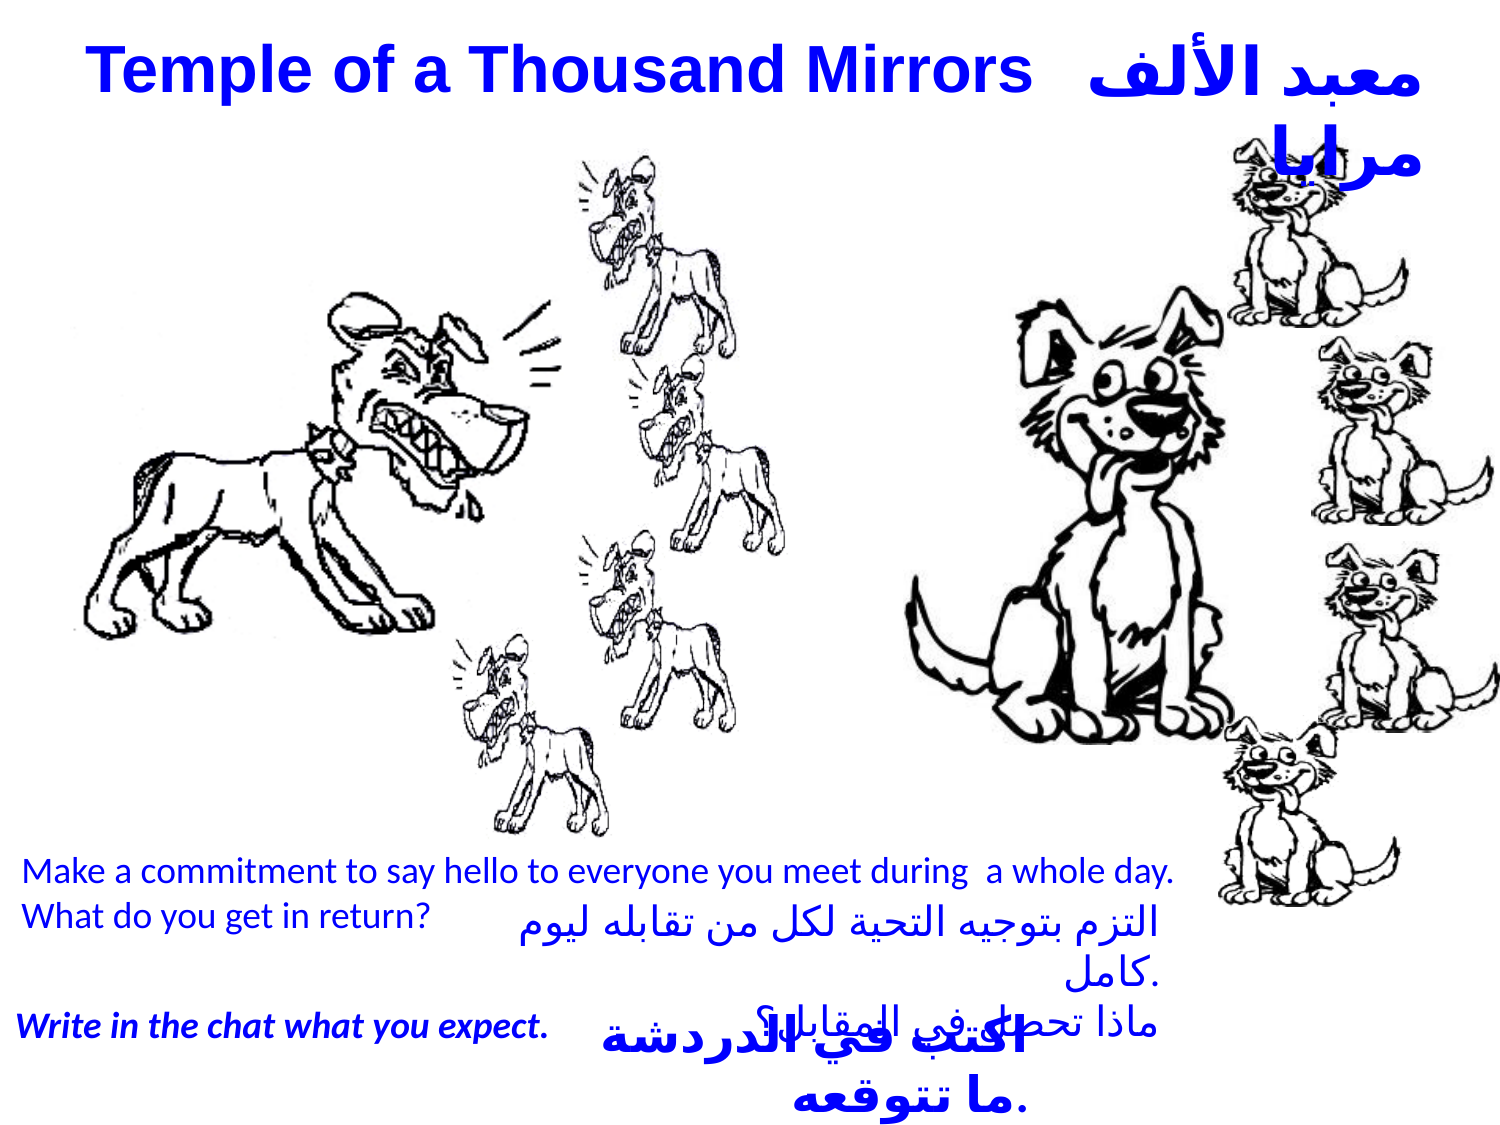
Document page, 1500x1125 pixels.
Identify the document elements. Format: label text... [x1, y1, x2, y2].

text_box Temple of a Thousand Mirrors [70, 18, 1052, 114]
picture [70, 148, 791, 850]
text_box التزم بتوجيه التحية لكل من تقابله ليوم كامل. ماذا تحصل في المقابل؟ [404, 887, 1176, 1053]
text_box Write in the chat what you expect. [0, 993, 583, 1054]
picture [1311, 334, 1495, 527]
picture [903, 136, 1500, 907]
text_box اكتب في الدردشة ما تتوقعه. [550, 995, 1044, 1125]
text_box معبد الألف مرايا [1023, 21, 1441, 197]
text_box Make a commitment to say hello to everyone you meet during a whole day. What do you get in return? [6, 838, 1192, 944]
